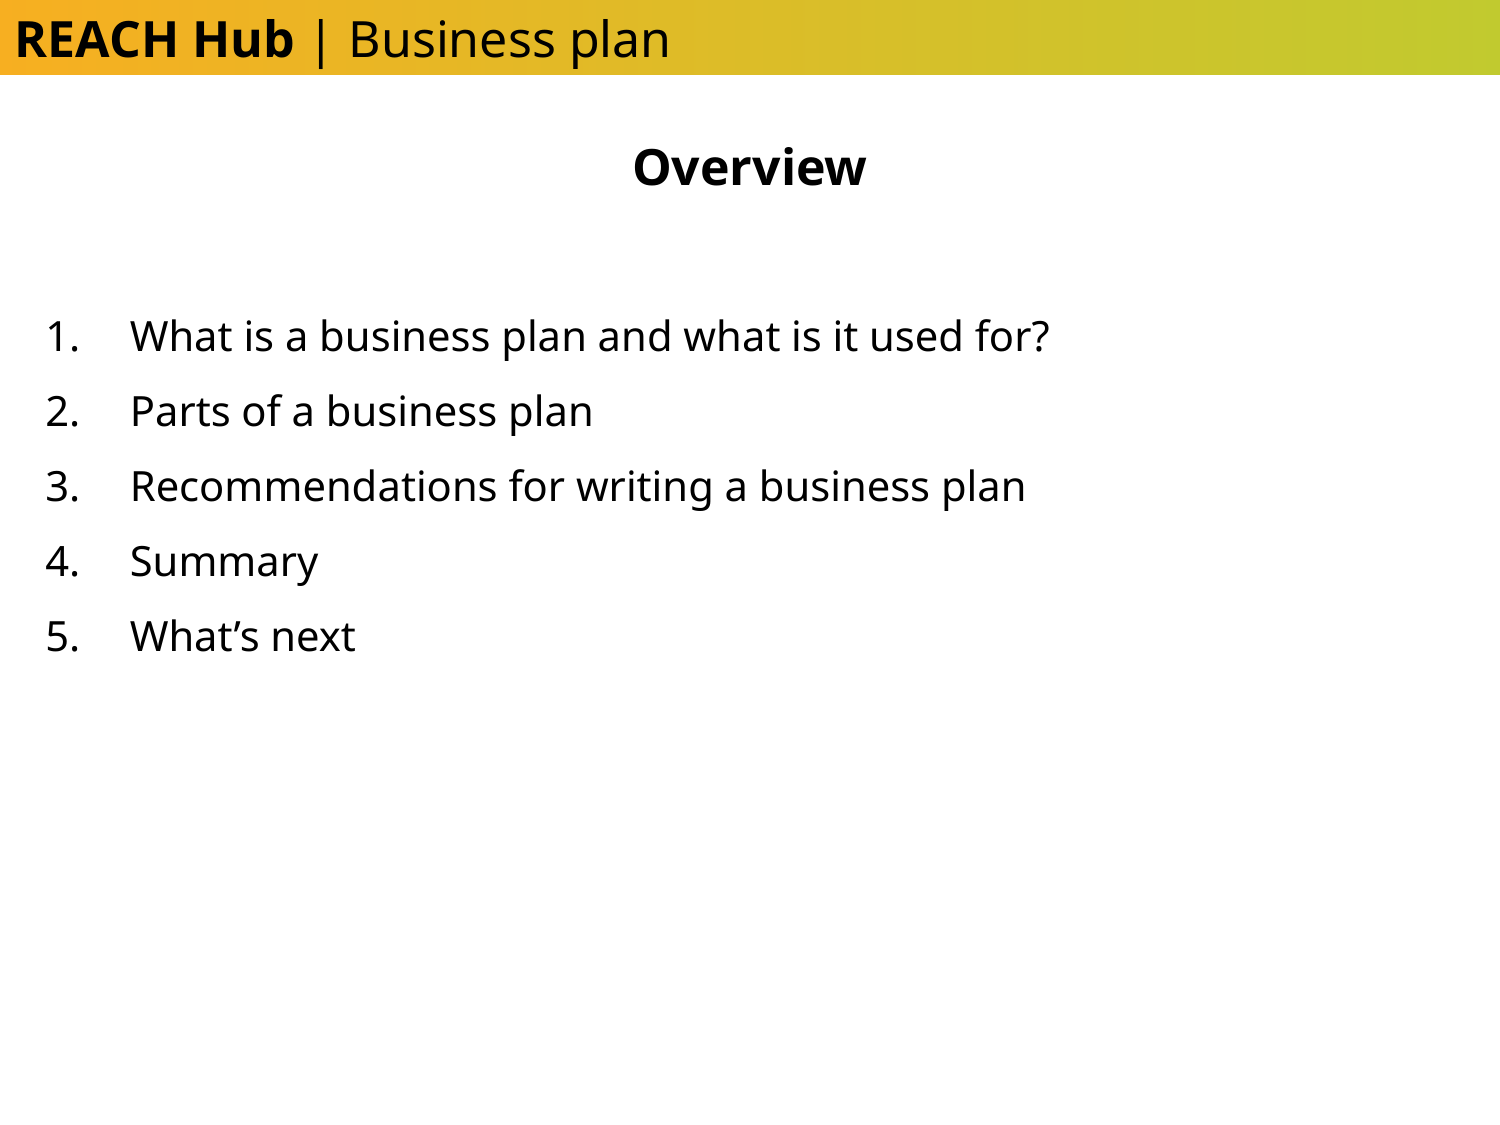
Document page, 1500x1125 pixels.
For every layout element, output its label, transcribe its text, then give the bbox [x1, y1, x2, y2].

text_box Overview What is a business plan and what is it used for? Parts of a business plan Recommendations for writing a business plan Summary What’s next [30, 127, 1470, 743]
text_box REACH Hub | Business plan [0, 0, 1500, 75]
